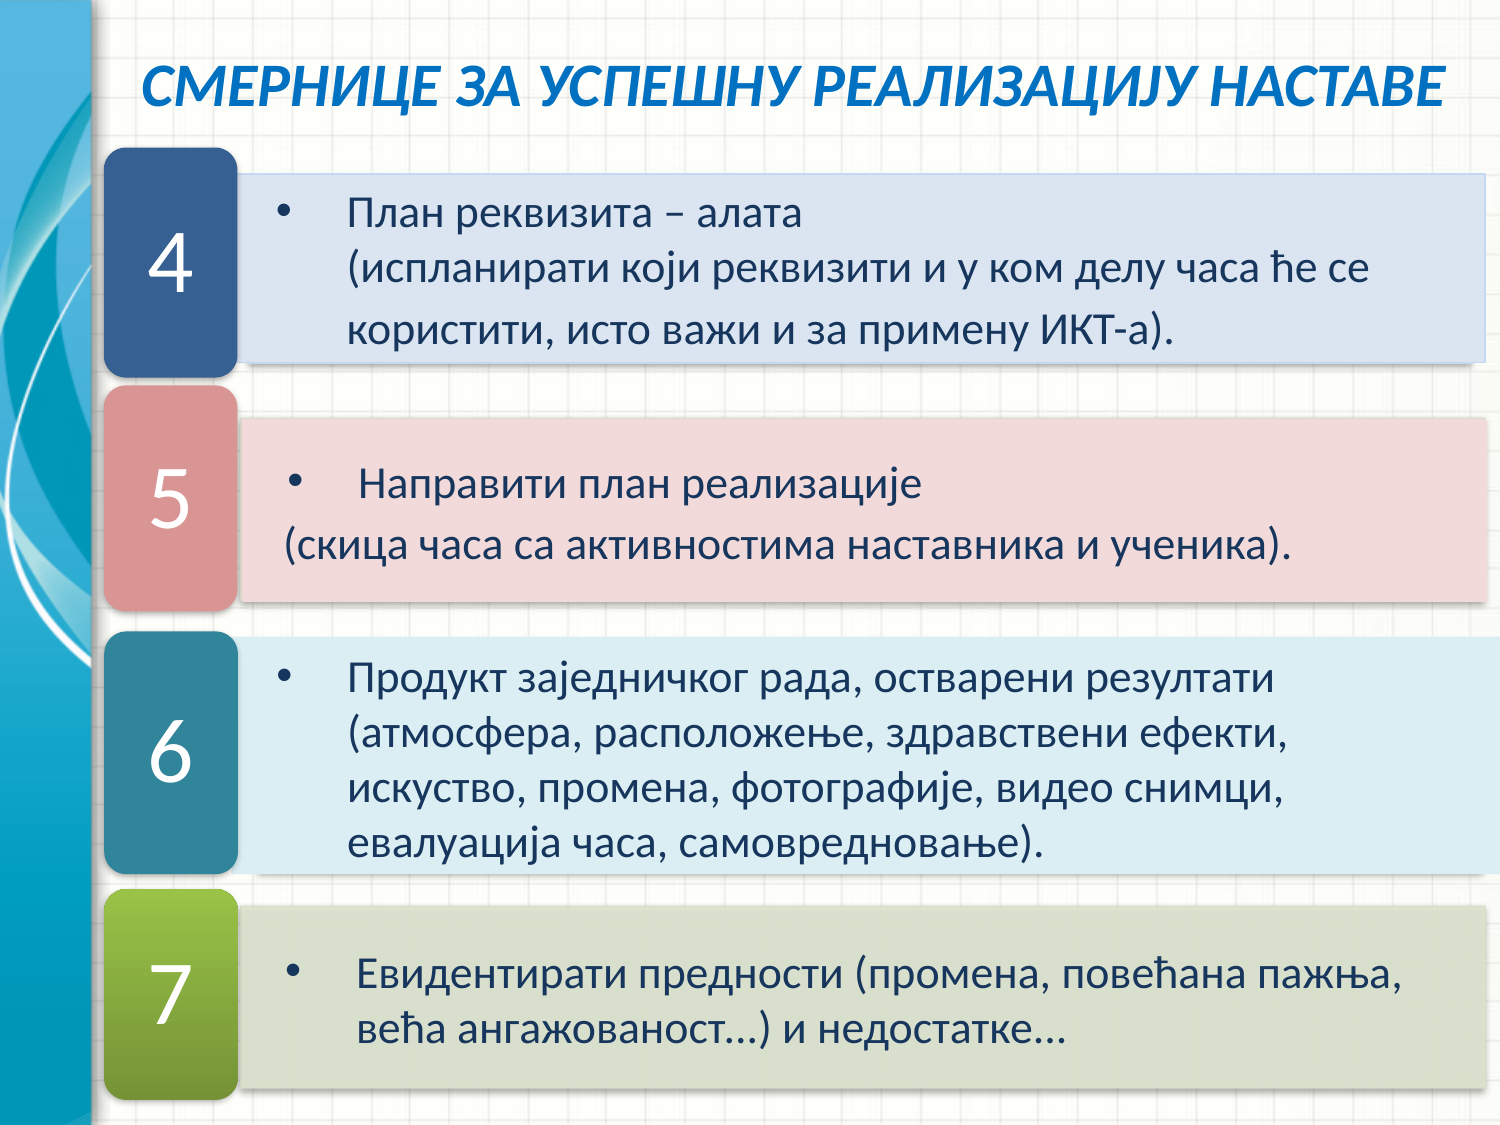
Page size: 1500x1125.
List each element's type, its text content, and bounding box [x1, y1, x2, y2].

picture [0, 0, 1500, 1125]
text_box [242, 173, 1486, 364]
title СМЕРНИЦЕ ЗА УСПЕШНУ РЕАЛИЗАЦИЈУ НАСТАВЕ [126, 29, 1486, 134]
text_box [103, 888, 239, 1101]
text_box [243, 636, 1500, 875]
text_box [103, 631, 239, 875]
text_box 4 [239, 372, 245, 416]
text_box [243, 906, 1486, 1089]
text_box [103, 147, 238, 378]
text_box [242, 418, 1488, 603]
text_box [103, 385, 238, 612]
